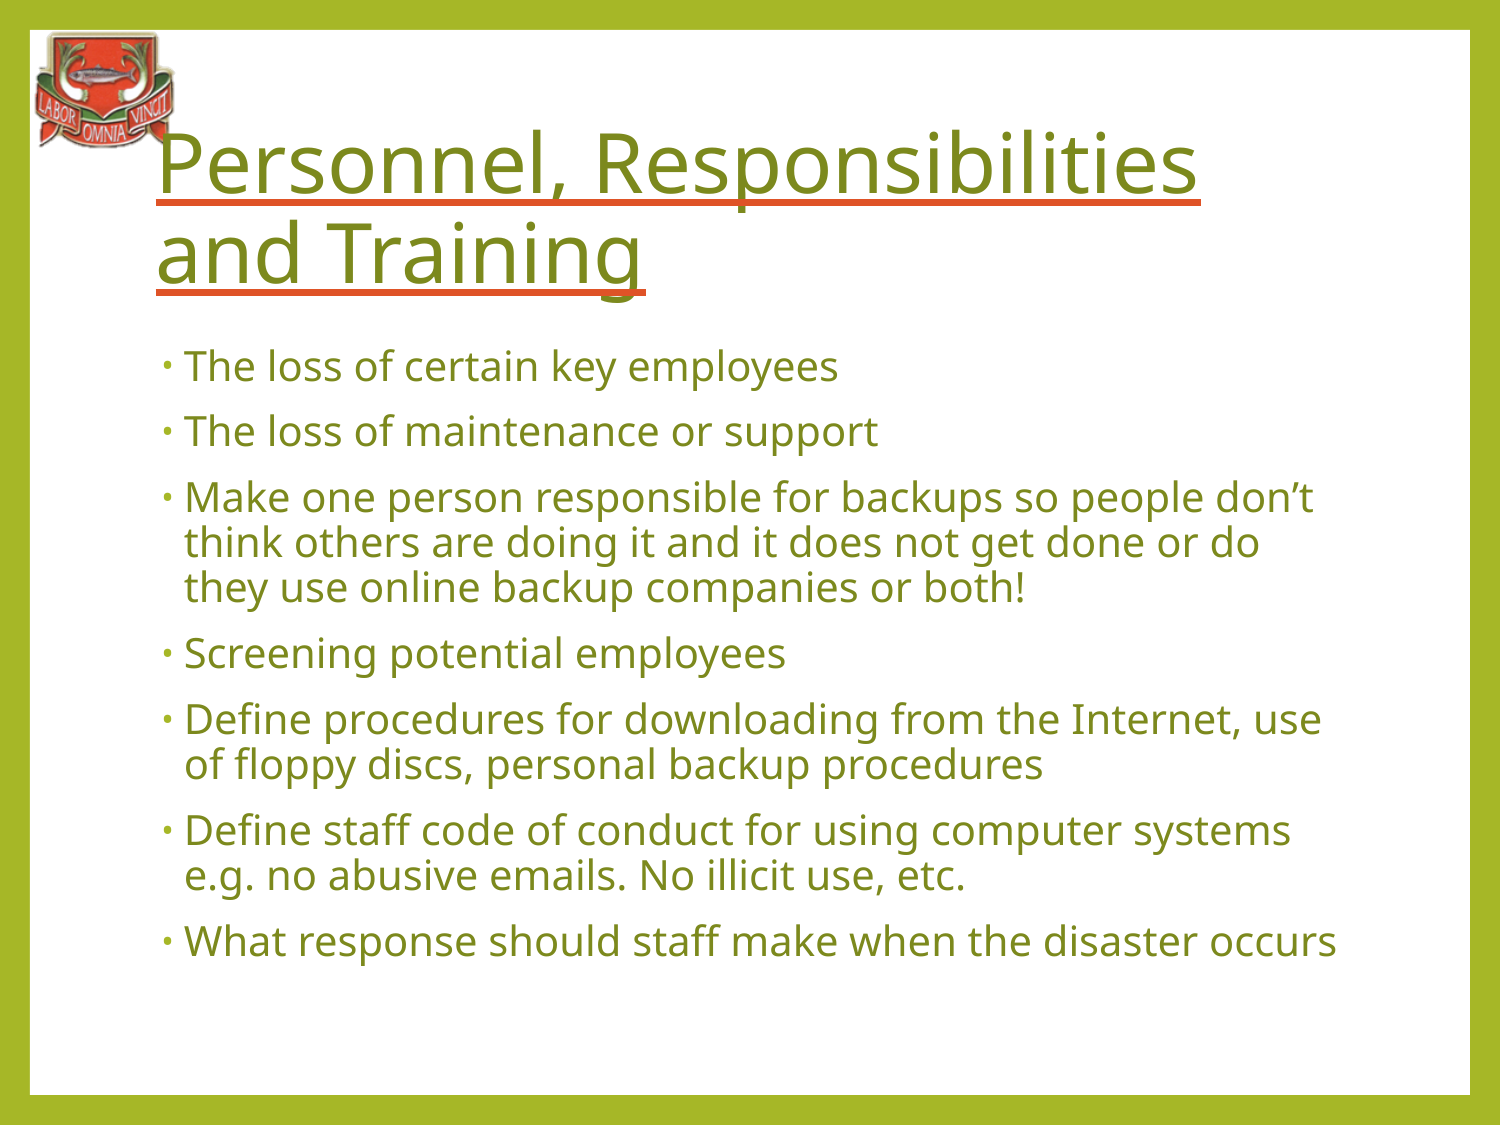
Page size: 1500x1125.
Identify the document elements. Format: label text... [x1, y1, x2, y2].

picture [30, 19, 180, 166]
title Personnel, Responsibilities and Training [140, 99, 1356, 323]
list The loss of certain key employees The loss of maintenance or support Make one person responsible for backups so people don’t think others are doing it and it does not get done or do they use online backup companies or both! Screening potential employees Define procedures for downloading from the Internet, use of floppy discs, personal backup procedures Define staff code of conduct for using computer systems e.g. no abusive emails. No illicit use, etc. What response should staff make when the disaster occurs [140, 337, 1356, 1000]
